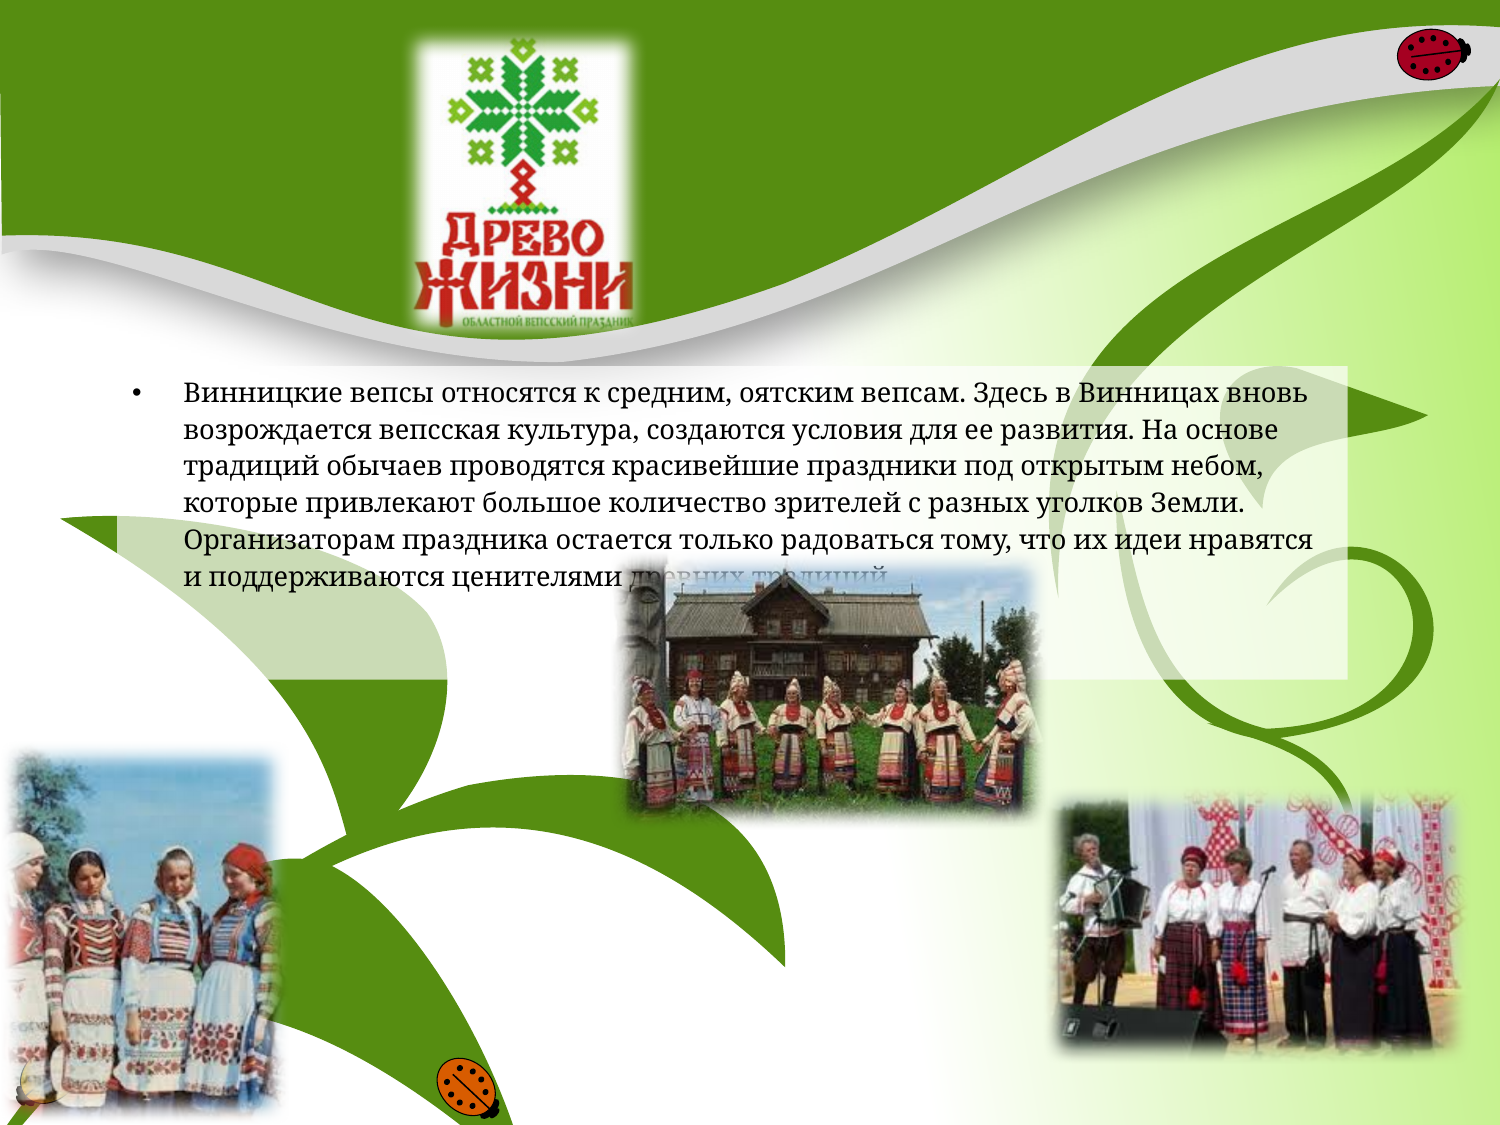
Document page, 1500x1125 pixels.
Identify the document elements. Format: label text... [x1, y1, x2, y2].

list Винницкие вепсы относятся к средним, оятским вепсам. Здесь в Винницах вновь возрождается вепсская культура, создаются условия для ее развития. На основе традиций обычаев проводятся красивейшие праздники под открытым небом, которые привлекают большое количество зрителей с разных уголков Земли. Организаторам праздника остается только радоваться тому, что их идеи нравятся и поддерживаются ценителями древних традиций. [117, 366, 1348, 680]
picture [398, 23, 649, 344]
picture [609, 550, 1472, 1065]
picture [0, 740, 290, 1125]
